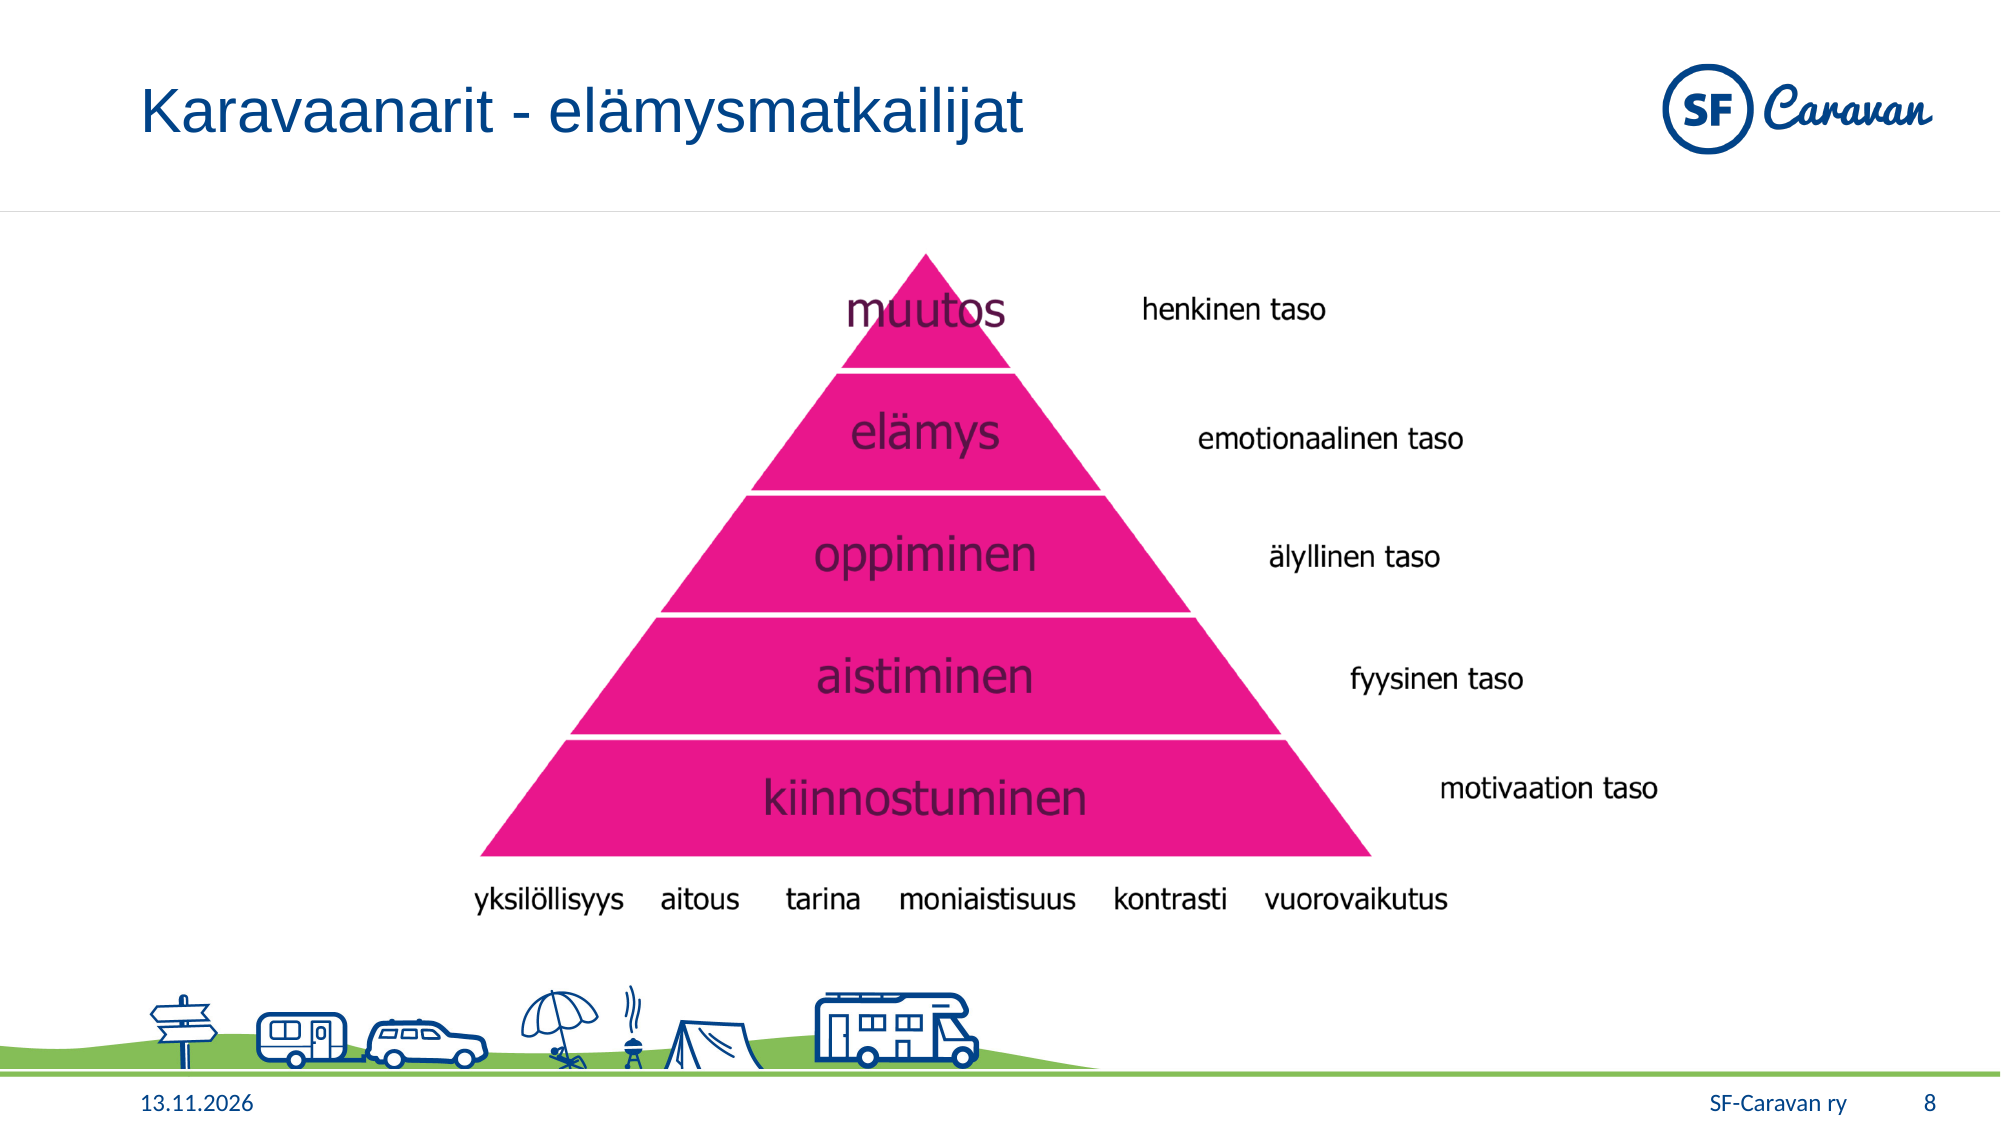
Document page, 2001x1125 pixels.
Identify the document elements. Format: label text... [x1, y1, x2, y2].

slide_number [124, 1071, 274, 1125]
slide_number 8 [1862, 1071, 1952, 1125]
picture [0, 212, 2001, 1125]
title Karavaanarit - elämysmatkailijat [124, 59, 1578, 166]
footer SF-Caravan ry [1283, 1071, 1862, 1125]
picture [0, 0, 2001, 211]
